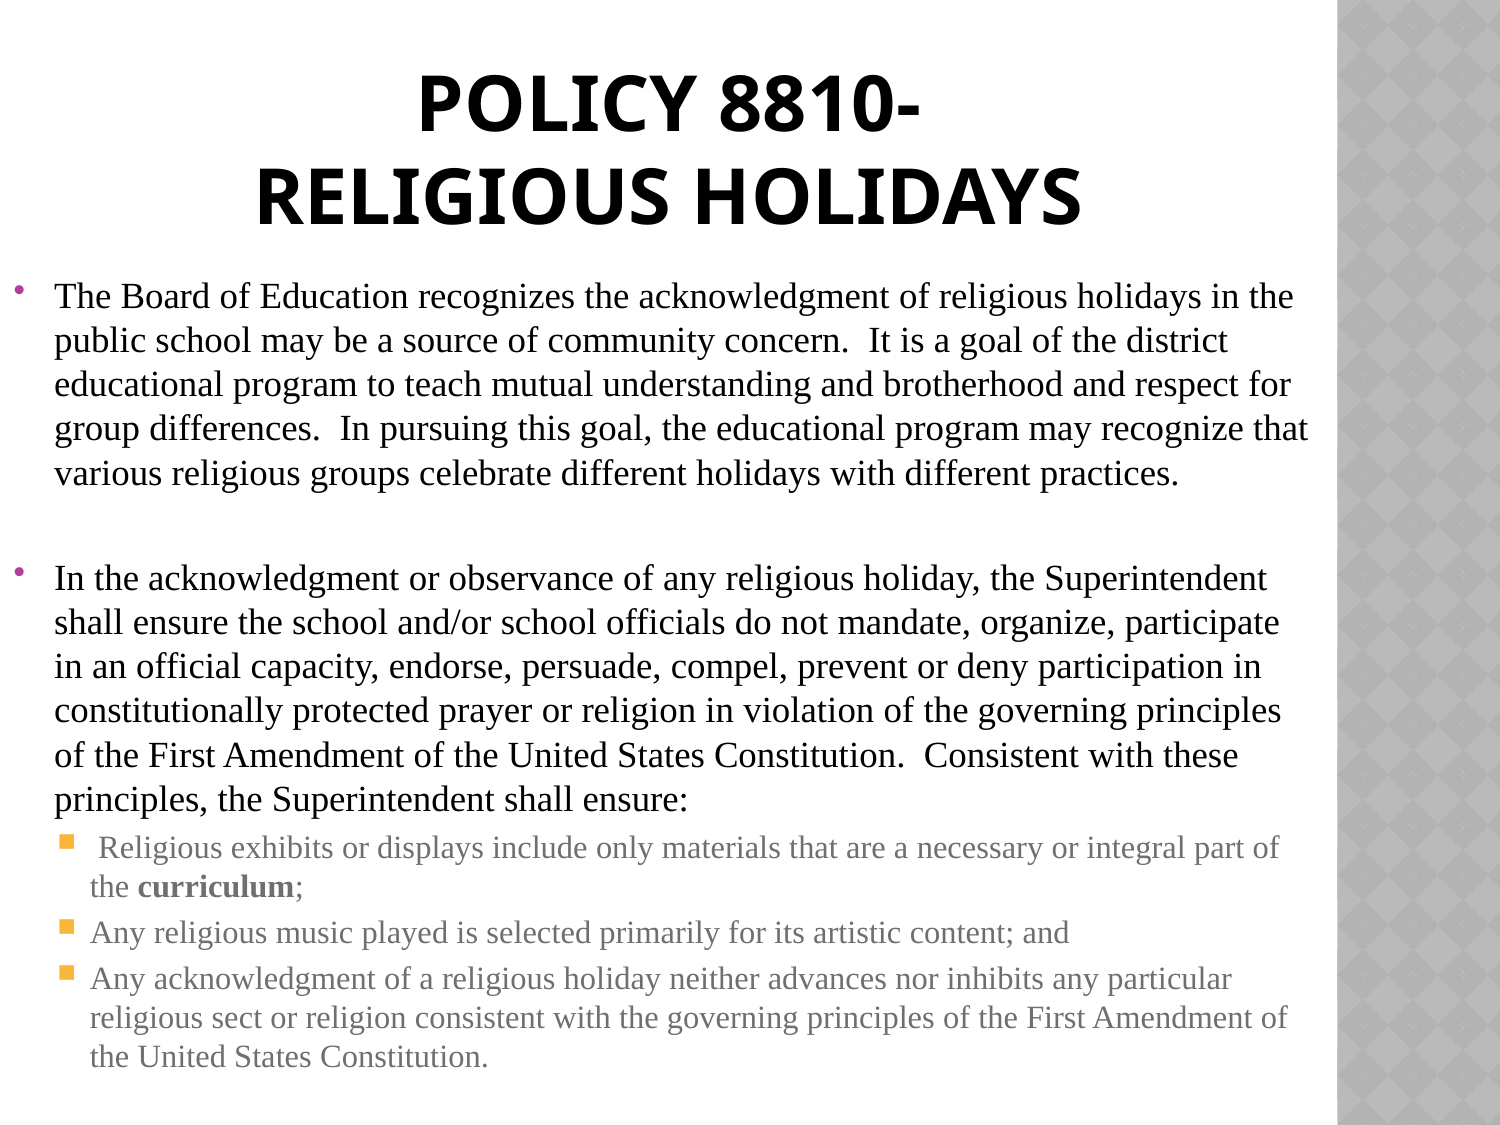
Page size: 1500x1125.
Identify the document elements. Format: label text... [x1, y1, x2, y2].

list The Board of Education recognizes the acknowledgment of religious holidays in the public school may be a source of community concern. It is a goal of the district educational program to teach mutual understanding and brotherhood and respect for group differences. In pursuing this goal, the educational program may recognize that various religious groups celebrate different holidays with different practices. In the acknowledgment or observance of any religious holiday, the Superintendent shall ensure the school and/or school officials do not mandate, organize, participate in an official capacity, endorse, persuade, compel, prevent or deny participation in constitutionally protected prayer or religion in violation of the governing principles of the First Amendment of the United States Constitution. Consistent with these principles, the Superintendent shall ensure: Religious exhibits or displays include only materials that are a necessary or integral part of the curriculum; Any religious music played is selected primarily for its artistic content; and Any acknowledgment of a religious holiday neither advances nor inhibits any particular religious sect or religion consistent with the governing principles of the First Amendment of the United States Constitution. [0, 264, 1325, 1125]
title Policy 8810- Religious Holidays [75, 52, 1263, 240]
